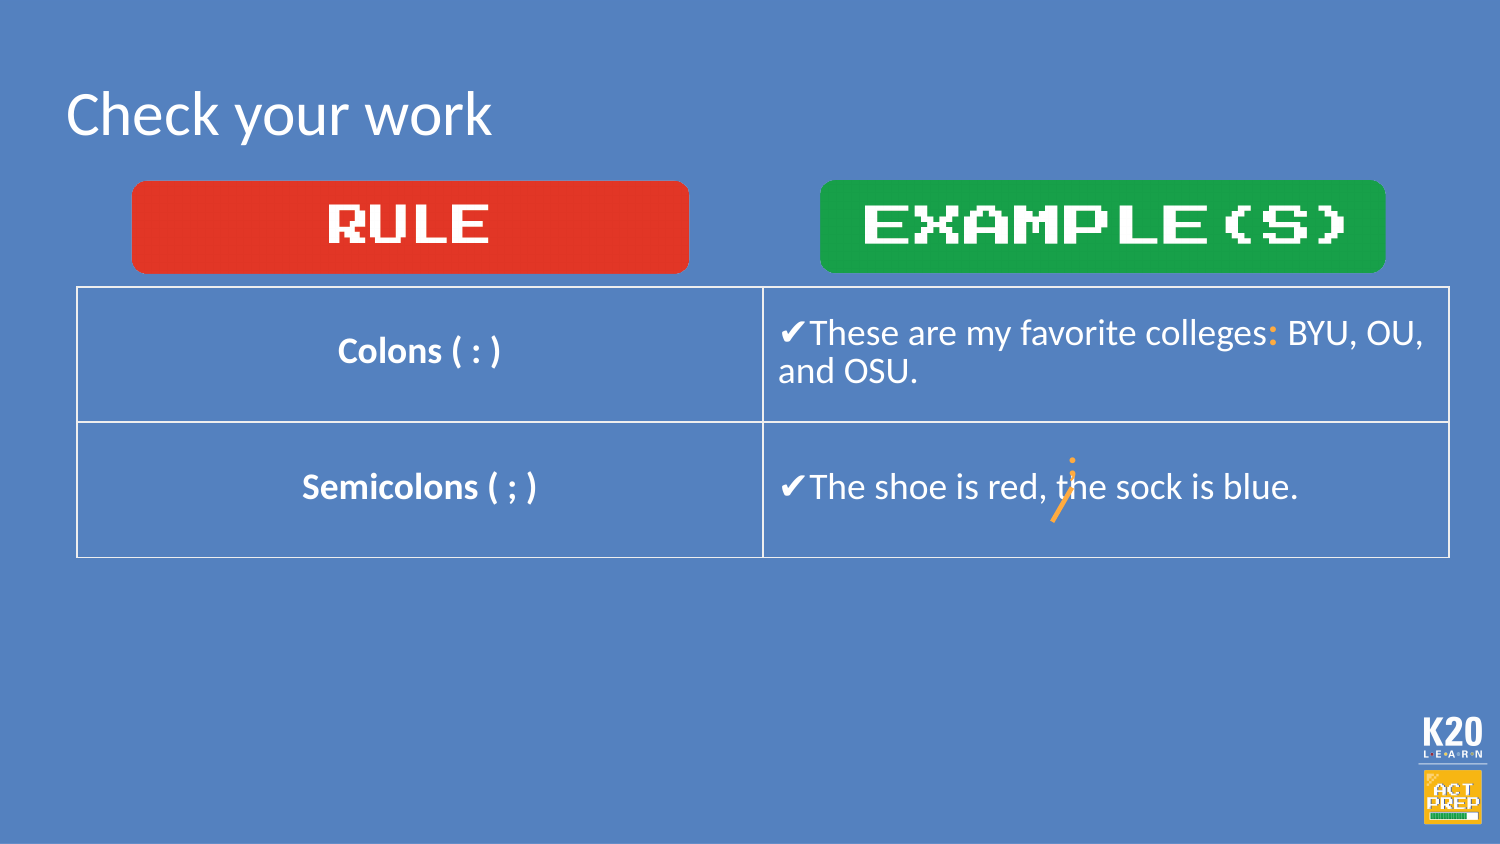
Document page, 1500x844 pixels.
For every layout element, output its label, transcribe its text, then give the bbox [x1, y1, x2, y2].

text_box ; [1052, 421, 1093, 482]
table_cell ✔️The shoe is red, the sock is blue. [764, 423, 1448, 557]
table_cell Semicolons ( ; ) [78, 423, 762, 557]
picture [0, 0, 1500, 844]
table_header ✔️These are my favorite colleges: BYU, OU, and OSU. [764, 288, 1448, 421]
table_header Colons ( : ) [78, 315, 762, 421]
title Check your work [51, 72, 1449, 167]
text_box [1051, 487, 1073, 522]
